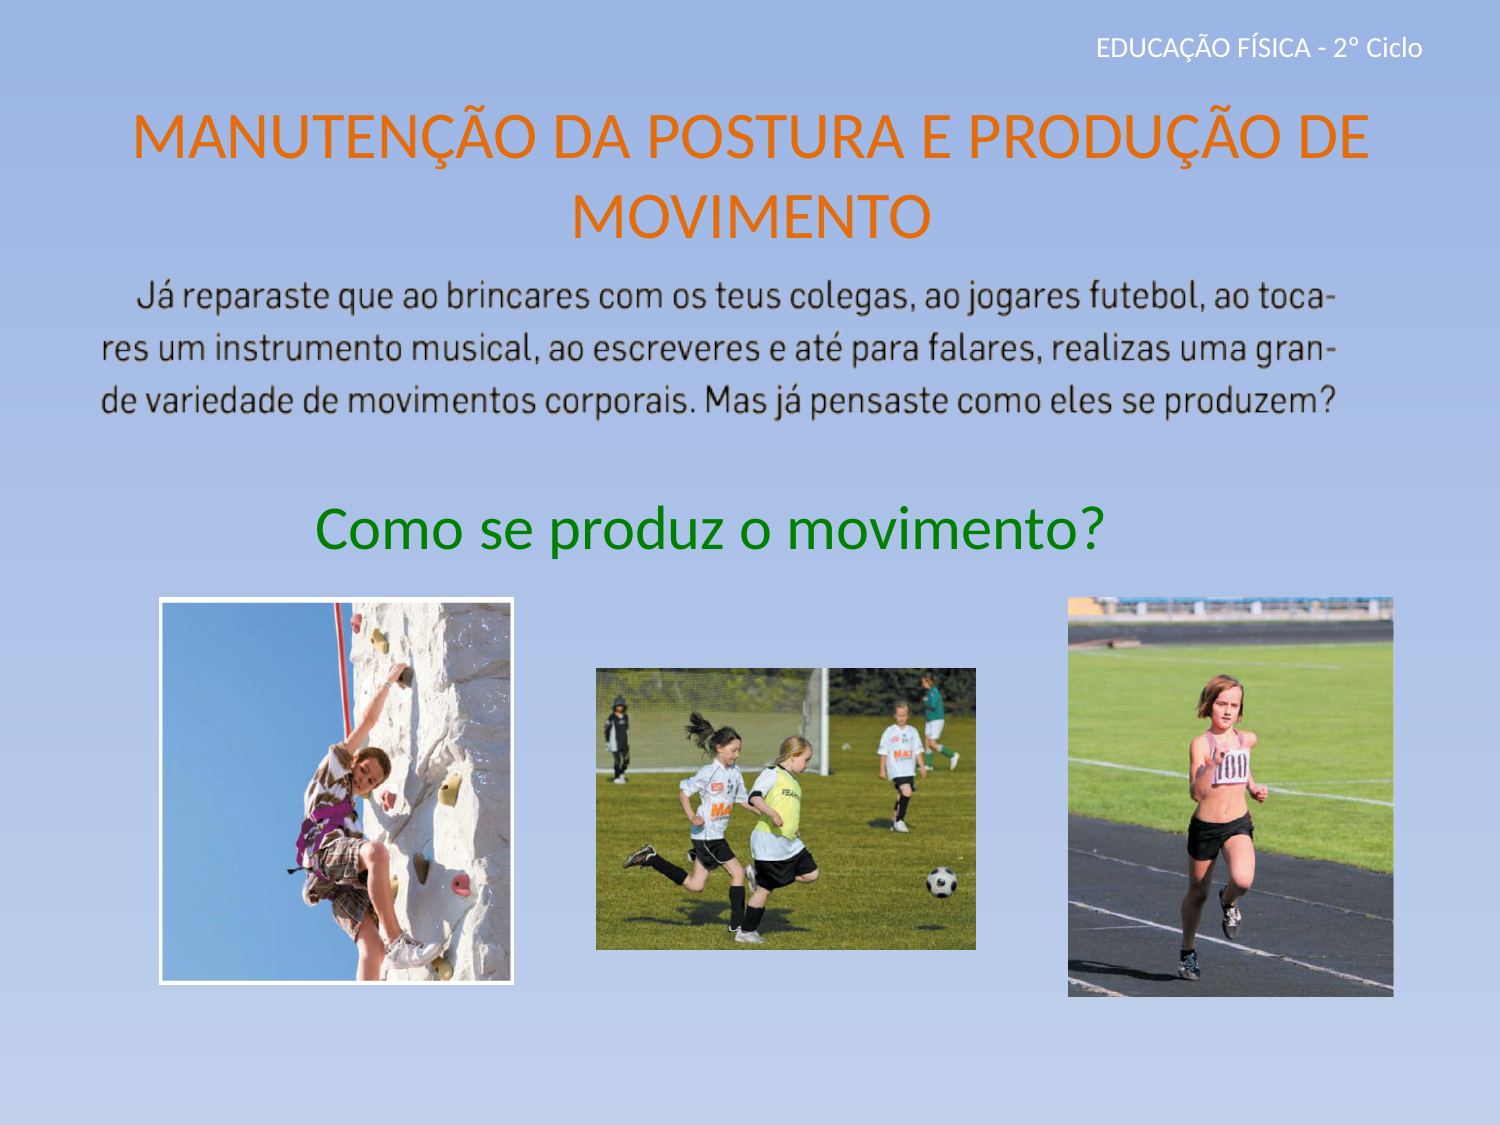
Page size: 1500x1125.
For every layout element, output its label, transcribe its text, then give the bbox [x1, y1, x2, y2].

picture [159, 597, 514, 985]
text_box EDUCAÇÃO FÍSICA - 2º Ciclo [1045, 10, 1475, 82]
picture [596, 668, 976, 950]
text_box Como se produz o movimento? [301, 479, 1152, 570]
picture [1068, 597, 1394, 998]
title MANUTENÇÃO DA POSTURA E PRODUÇÃO DE MOVIMENTO [76, 90, 1427, 254]
picture [100, 266, 1365, 433]
